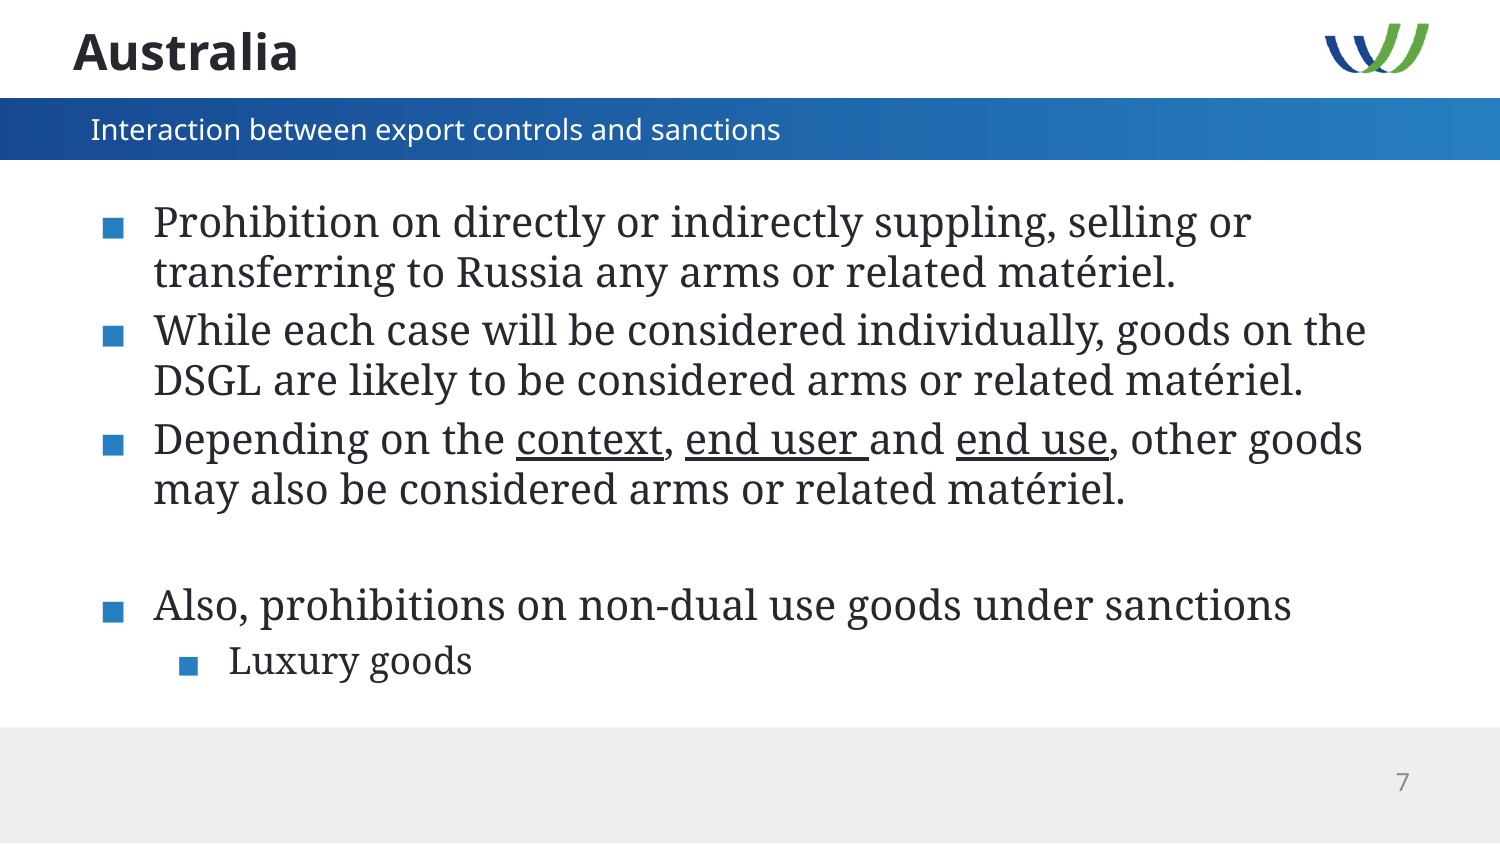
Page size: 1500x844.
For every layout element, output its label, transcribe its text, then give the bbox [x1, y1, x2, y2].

list Prohibition on directly or indirectly suppling, selling or transferring to Russia any arms or related matériel. While each case will be considered individually, goods on the DSGL are likely to be considered arms or related matériel. Depending on the context, end user and end use, other goods may also be considered arms or related matériel. Also, prohibitions on non-dual use goods under sanctions Luxury goods [63, 188, 1425, 728]
slide_number 7 [1341, 761, 1425, 807]
subtitle Interaction between export controls and sanctions [63, 104, 1075, 155]
title Australia [73, 21, 1074, 80]
picture [1314, 6, 1441, 94]
